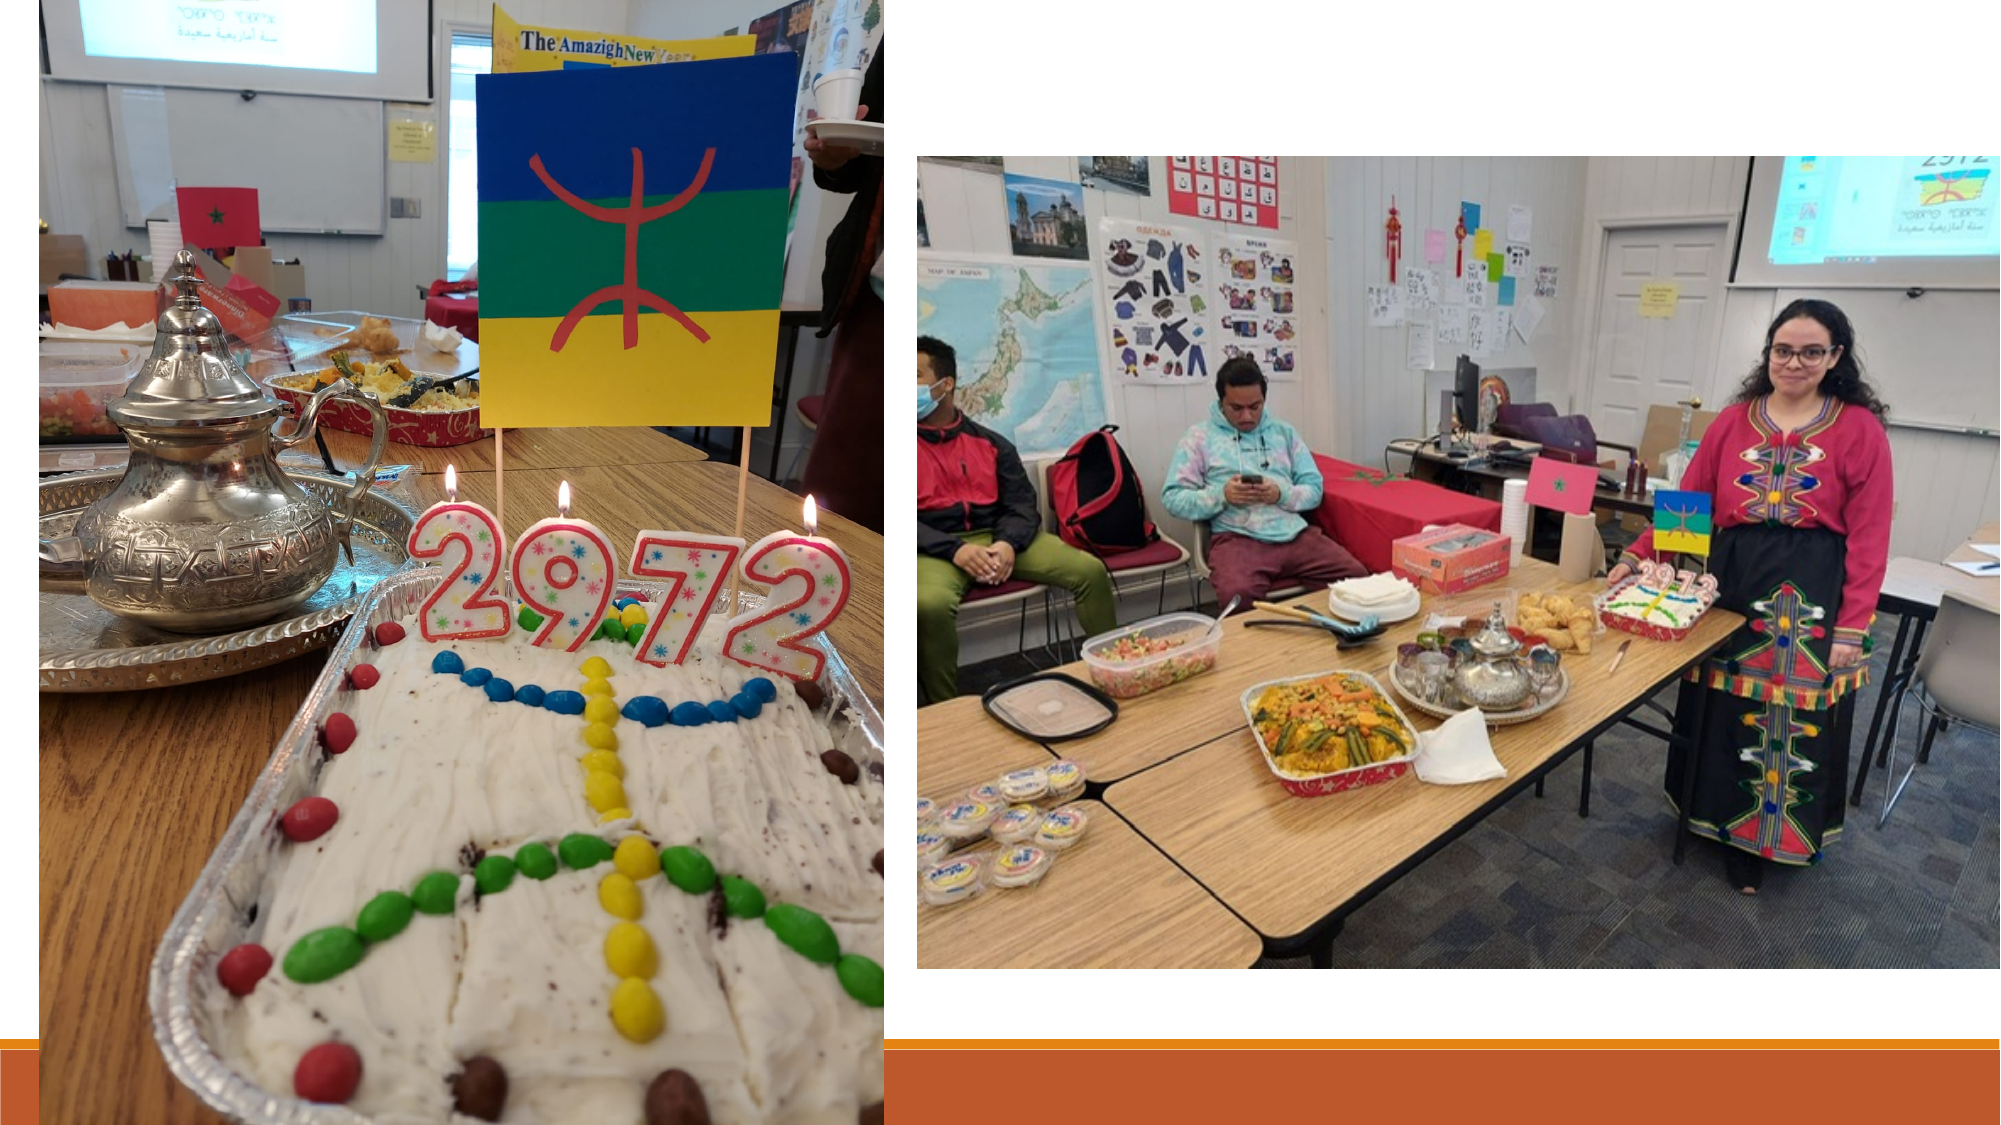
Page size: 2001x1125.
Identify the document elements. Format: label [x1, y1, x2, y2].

picture [917, 156, 2000, 969]
picture [39, 0, 885, 1125]
